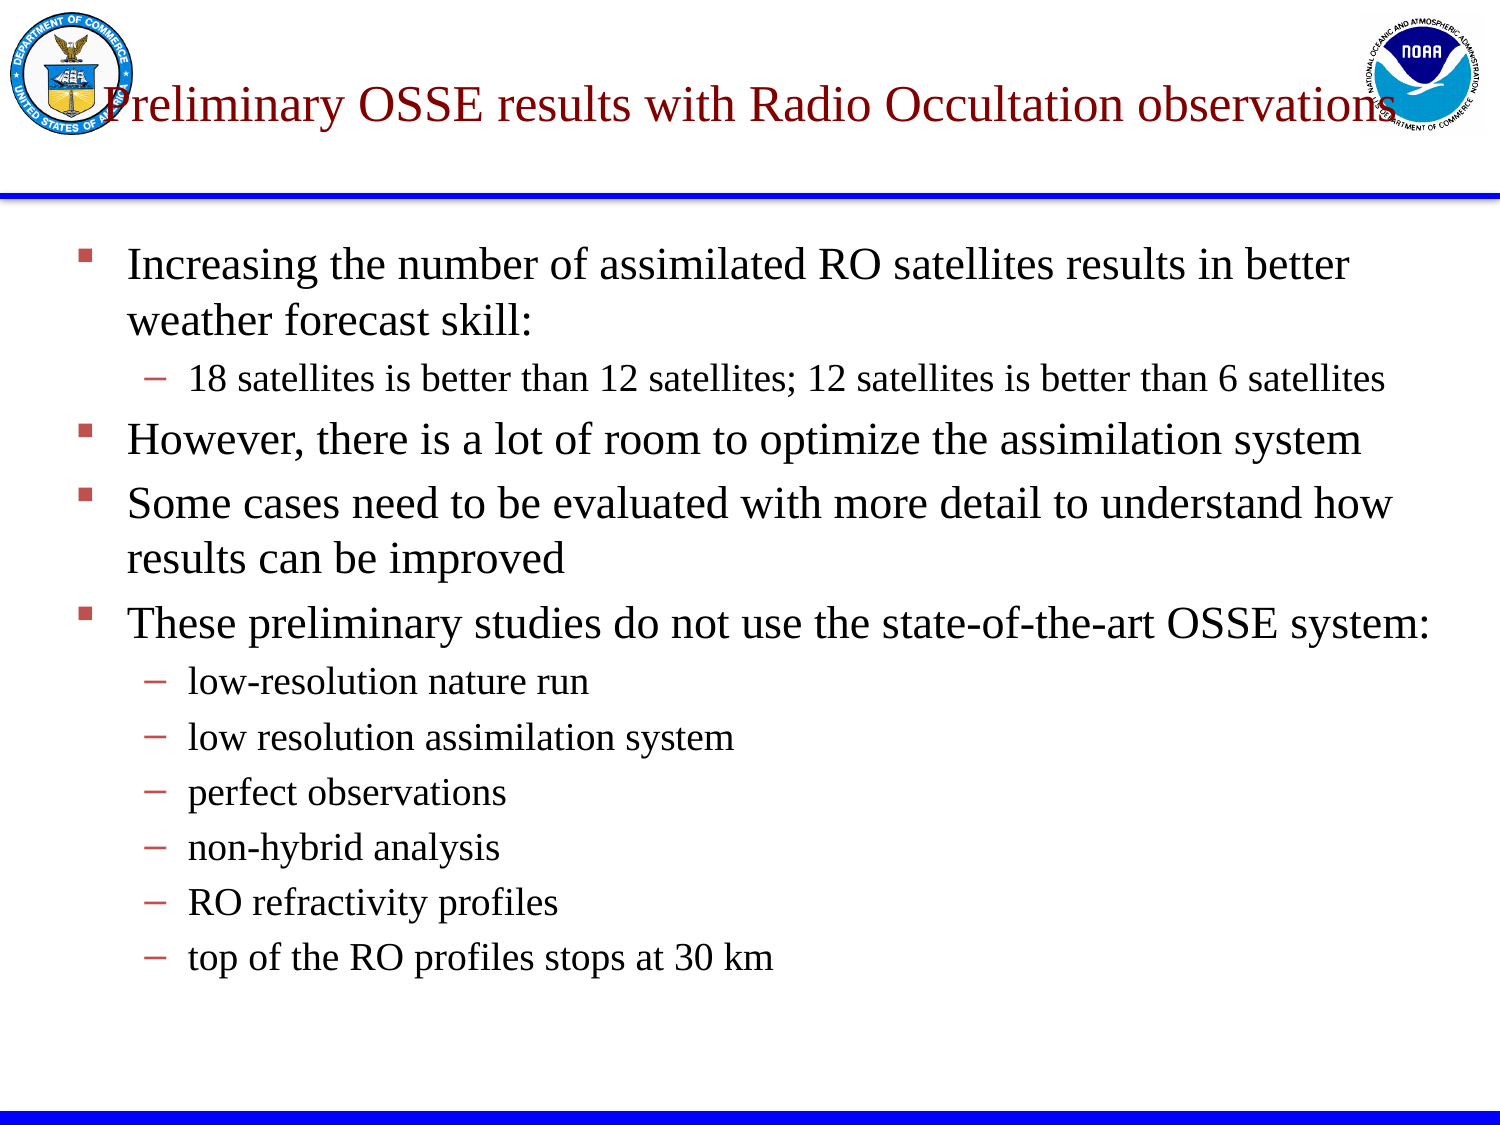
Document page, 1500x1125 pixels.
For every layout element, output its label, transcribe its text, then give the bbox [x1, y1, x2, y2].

picture [10, 12, 133, 135]
list Increasing the number of assimilated RO satellites results in better weather forecast skill: 18 satellites is better than 12 satellites; 12 satellites is better than 6 satellites However, there is a lot of room to optimize the assimilation system Some cases need to be evaluated with more detail to understand how results can be improved These preliminary studies do not use the state-of-the-art OSSE system: low-resolution nature run low resolution assimilation system perfect observations non-hybrid analysis RO refractivity profiles top of the RO profiles stops at 30 km [59, 226, 1450, 1092]
picture [1360, 12, 1486, 135]
title Preliminary OSSE results with Radio Occultation observations [75, 32, 1425, 169]
